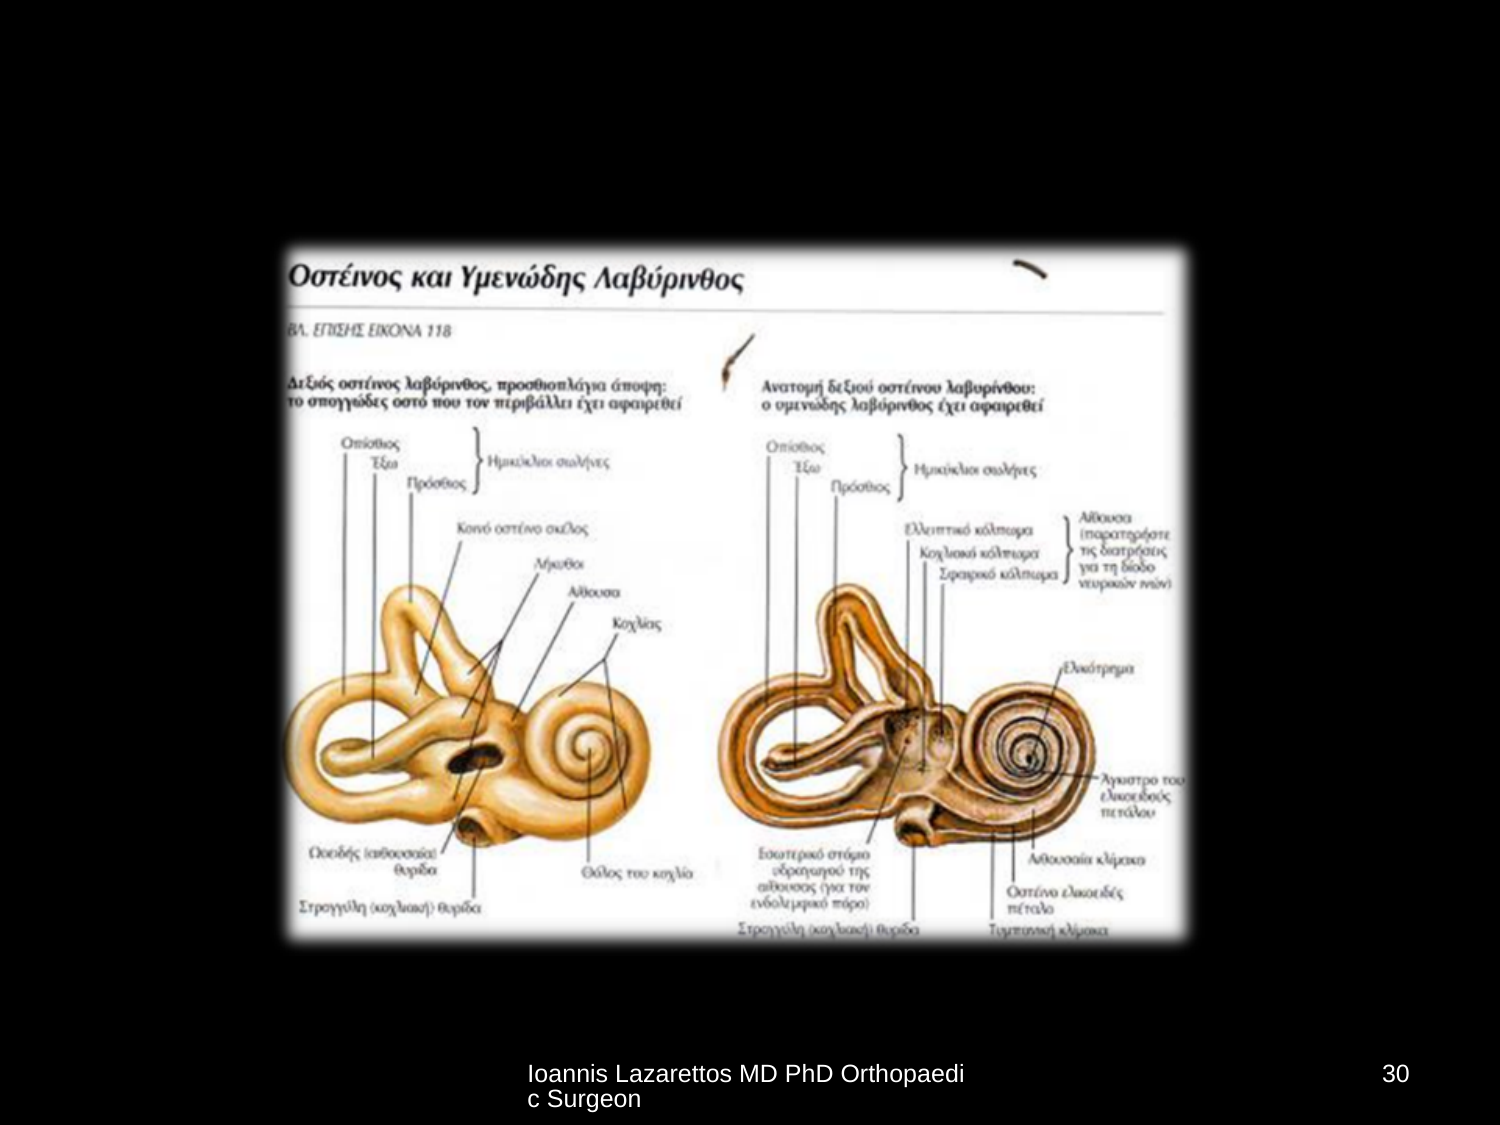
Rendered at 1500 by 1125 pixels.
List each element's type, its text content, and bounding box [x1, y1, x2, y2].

footer Ioannis Lazarettos MD PhD Orthopaedic Surgeon [512, 1042, 988, 1103]
slide_number 30 [1074, 1042, 1425, 1103]
picture [270, 232, 1205, 956]
